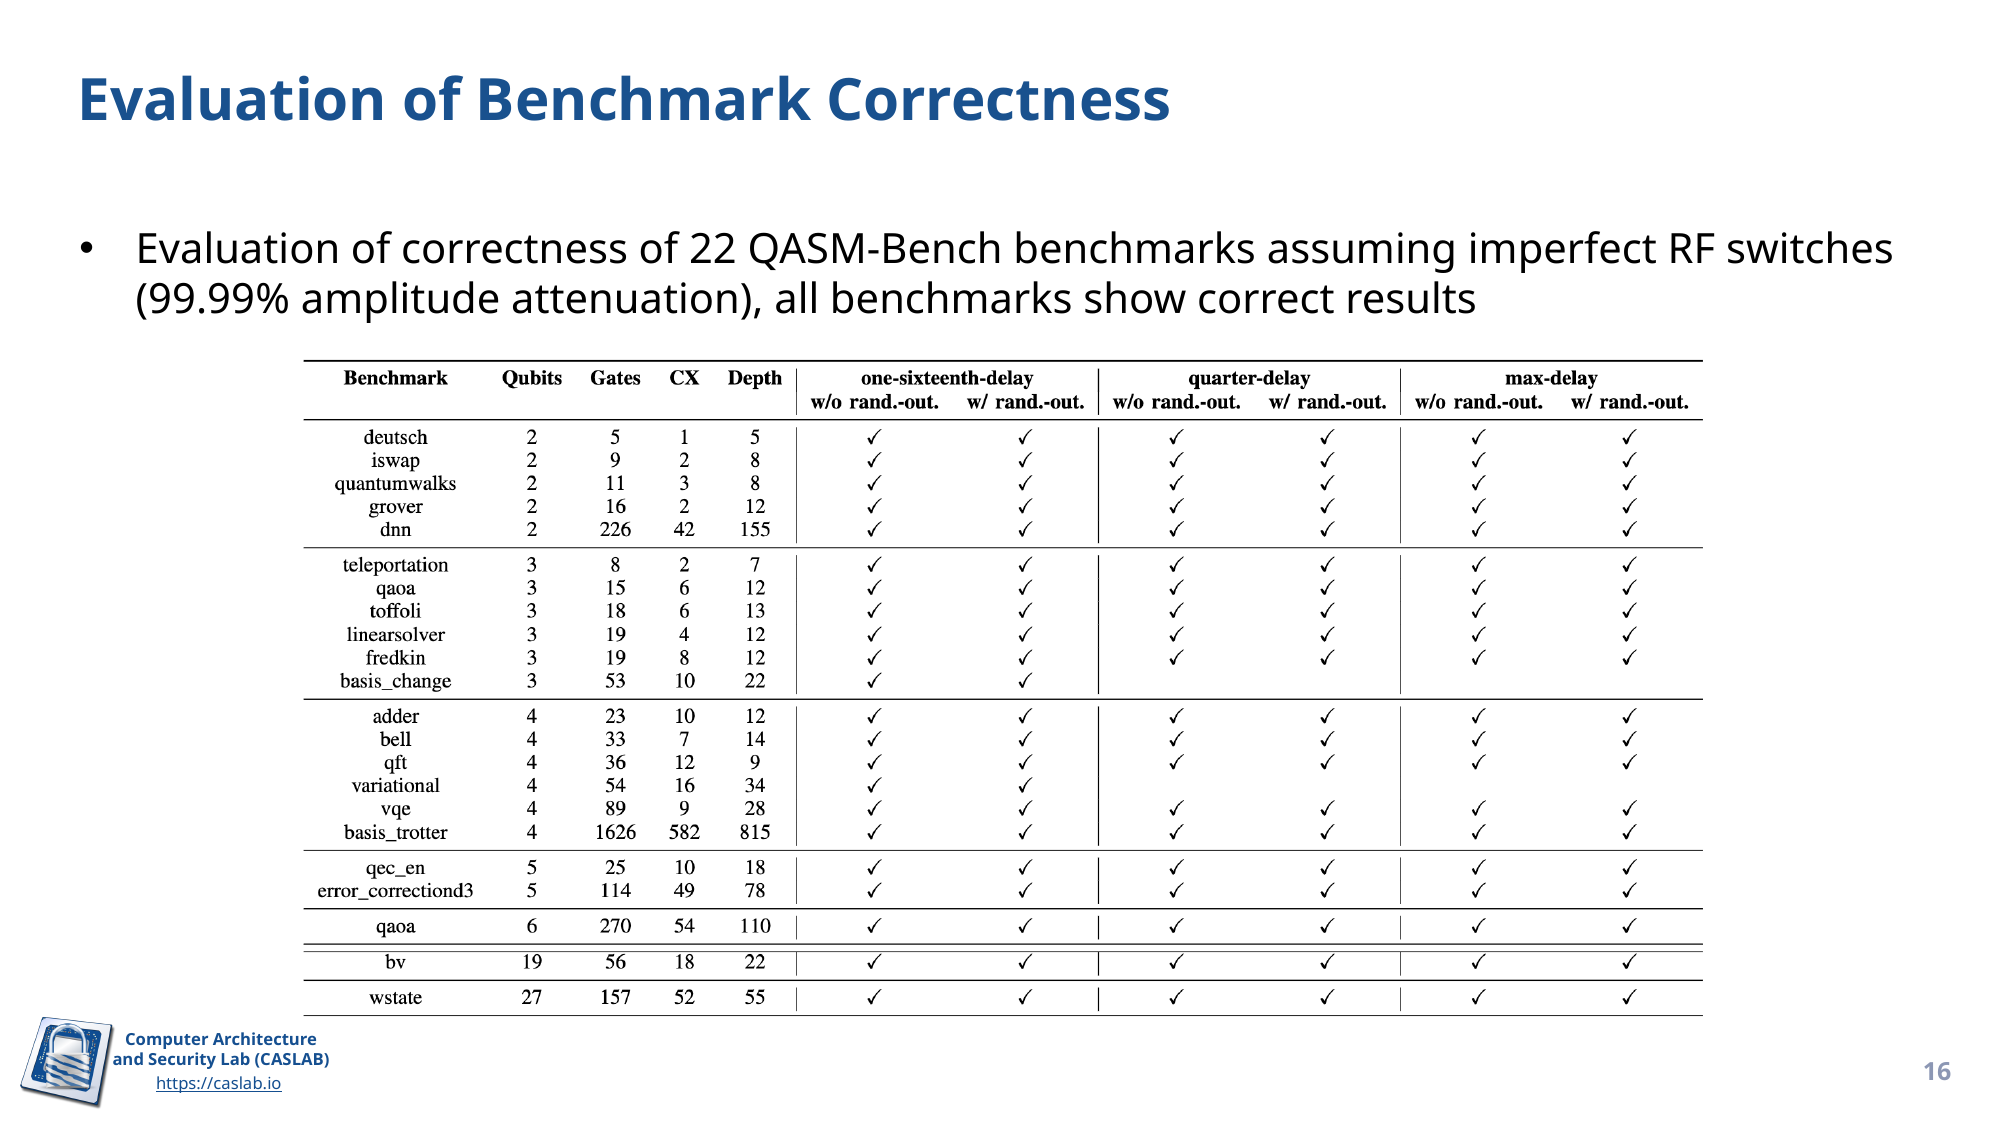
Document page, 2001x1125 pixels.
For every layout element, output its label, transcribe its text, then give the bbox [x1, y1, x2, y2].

slide_number 16 [1516, 1042, 1967, 1103]
list Evaluation of correctness of 22 QASM-Bench benchmarks assuming imperfect RF switches (99.99% amplitude attenuation), all benchmarks show correct results [62, 214, 1943, 1014]
picture [17, 1013, 117, 1112]
picture [282, 349, 1718, 1029]
title Evaluation of Benchmark Correctness [62, 51, 1761, 152]
